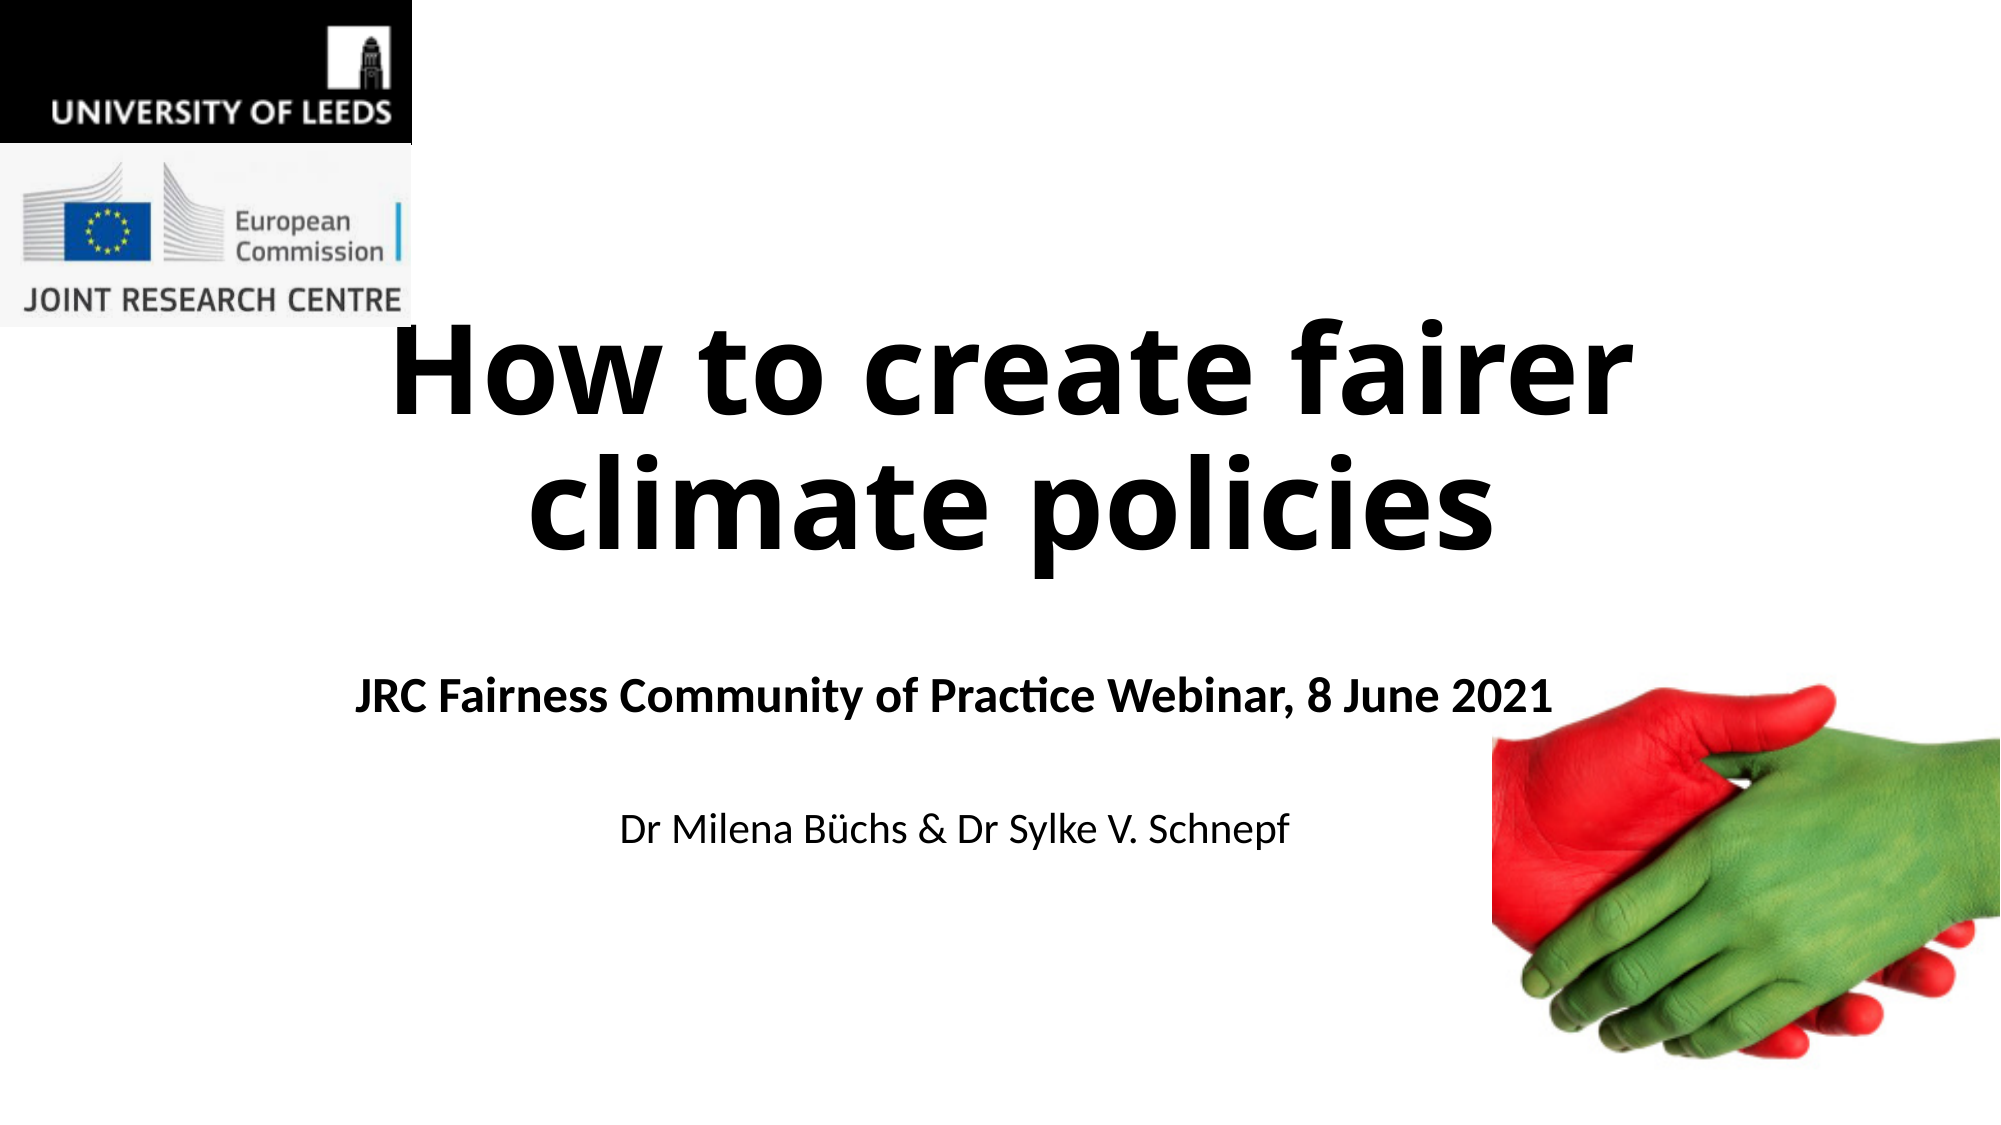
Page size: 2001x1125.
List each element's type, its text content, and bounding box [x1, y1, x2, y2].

picture [0, 0, 412, 327]
picture [1492, 620, 2000, 1105]
subtitle JRC Fairness Community of Practice Webinar, 8 June 2021 Dr Milena Büchs & Dr Sylke V. Schnepf [205, 590, 1706, 863]
title How to create fairer climate policies [261, 192, 1762, 585]
